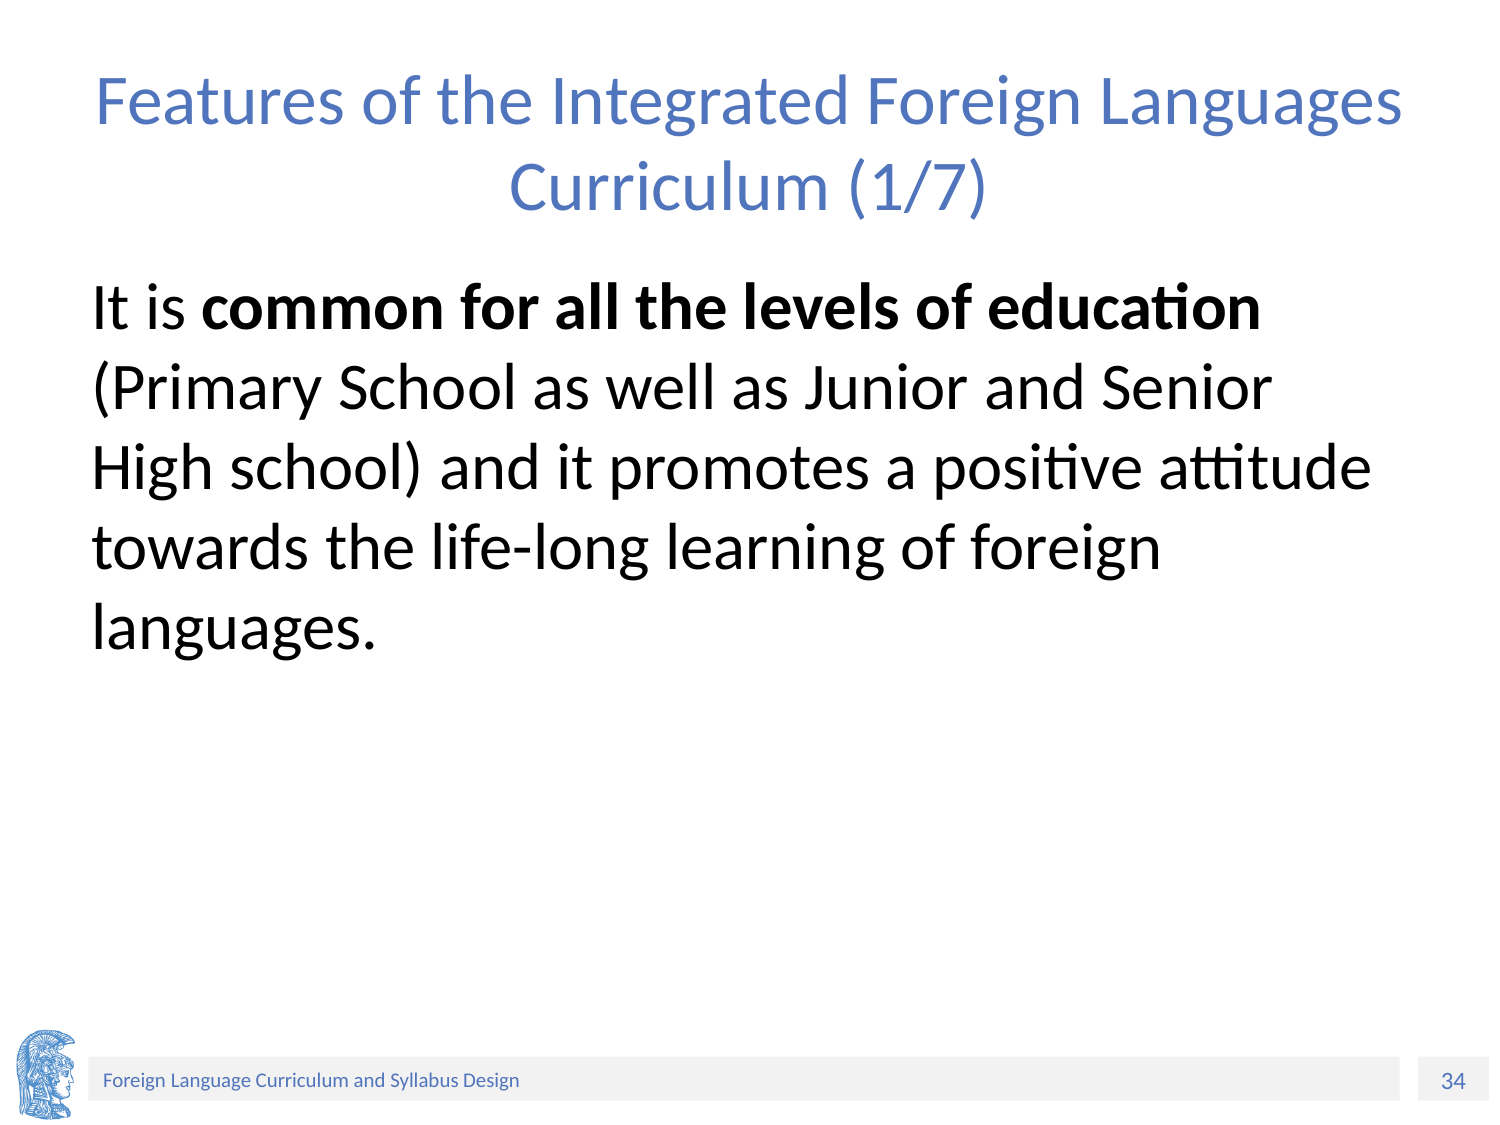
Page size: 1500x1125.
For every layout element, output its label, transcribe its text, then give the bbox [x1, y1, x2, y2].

title Features of the Integrated Foreign Languages Curriculum (1/7) [75, 45, 1425, 233]
picture [9, 1026, 81, 1120]
list It is common for all the levels of education (Primary School as well as Junior and Senior High school) and it promotes a positive attitude towards the life-long learning of foreign languages. [76, 255, 1427, 998]
